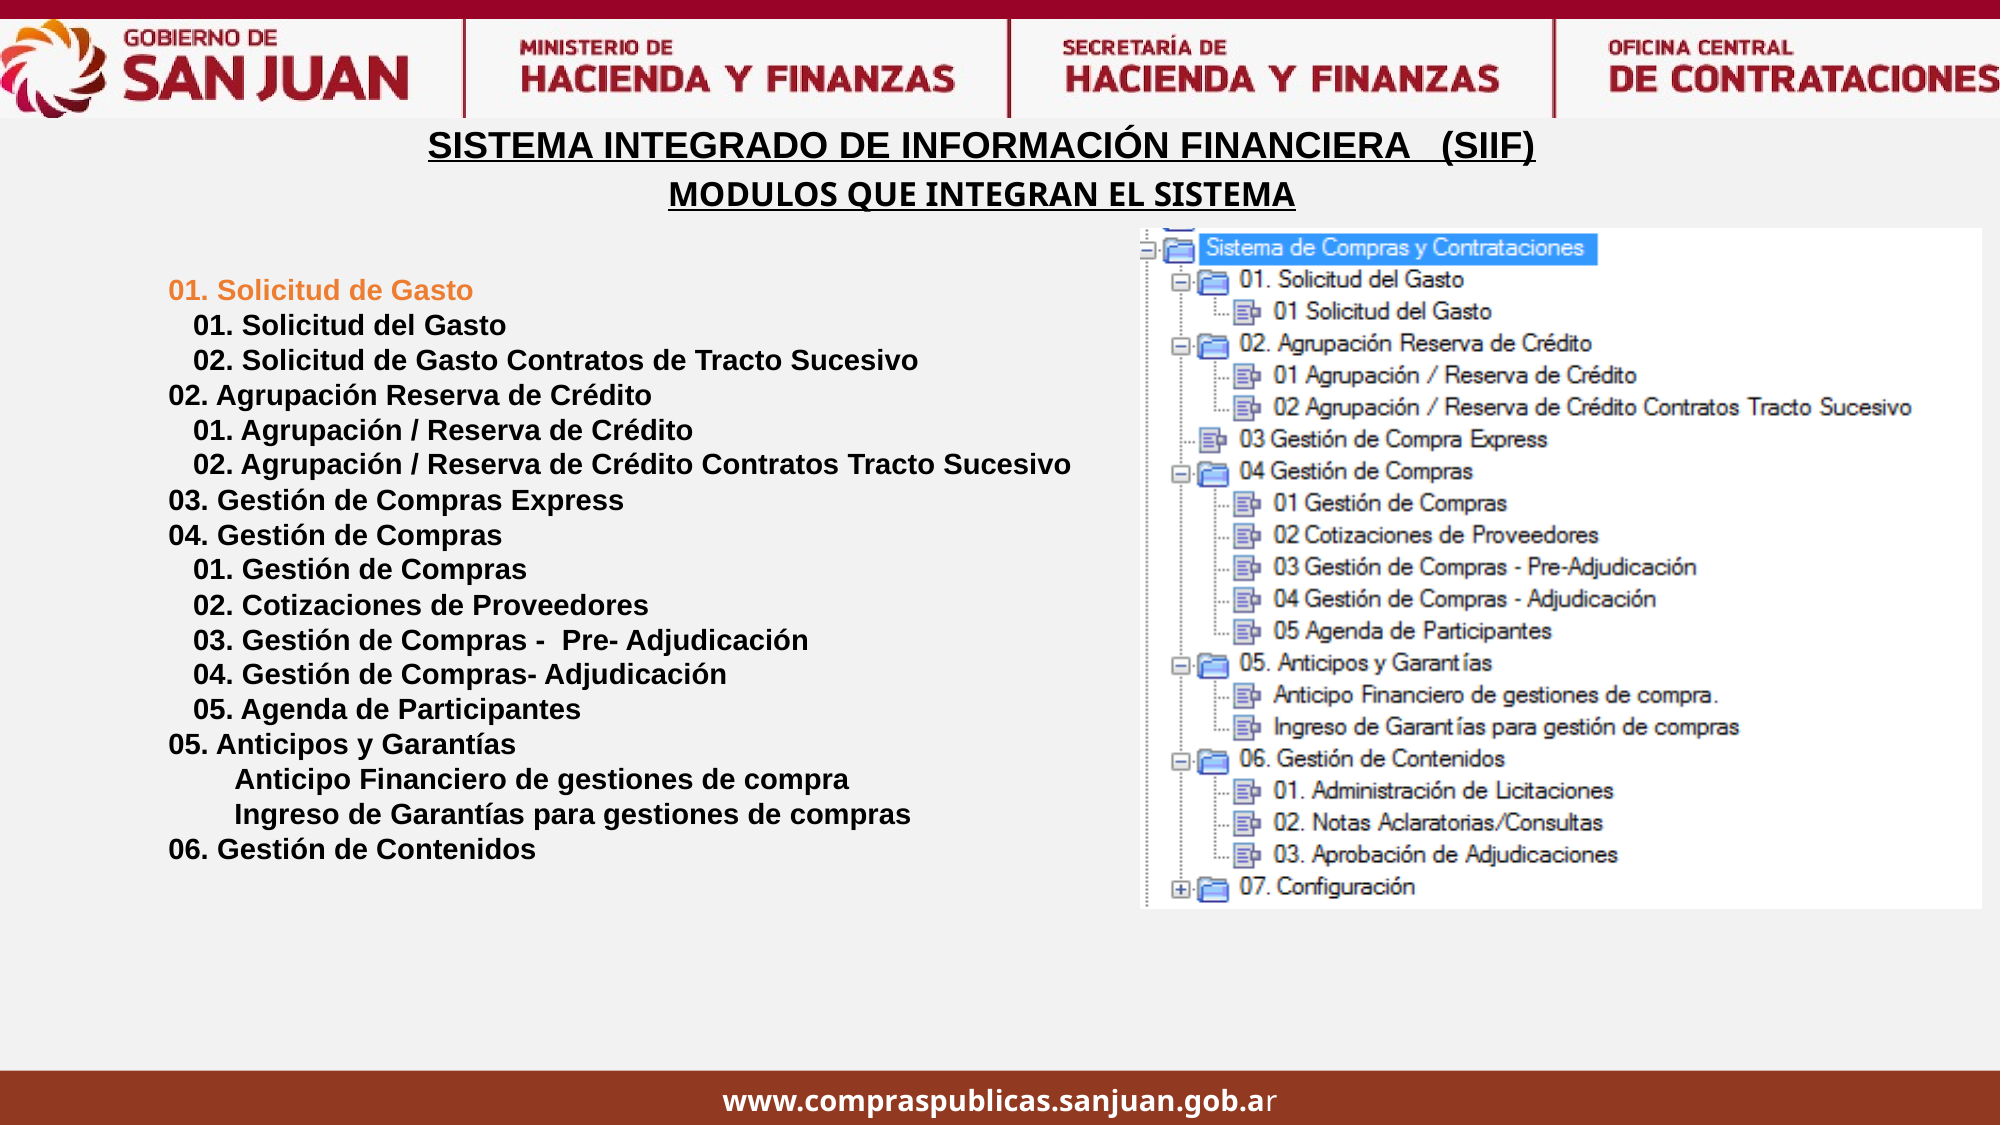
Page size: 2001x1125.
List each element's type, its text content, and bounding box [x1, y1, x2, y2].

text_box www.compraspublicas.sanjuan.gob.ar [0, 1070, 2000, 1125]
text_box SISTEMA INTEGRADO DE INFORMACIÓN FINANCIERA (SIIF) MODULOS QUE INTEGRAN EL SISTEMA [346, 130, 1618, 271]
picture [1140, 228, 1982, 910]
text_box [0, 0, 2000, 17]
picture [0, 19, 2000, 119]
text_box 01. Solicitud de Gasto 01. Solicitud del Gasto 02. Solicitud de Gasto Contratos de Tracto Sucesivo 02. Agrupación Reserva de Crédito 01. Agrupación / Reserva de Crédito 02. Agrupación / Reserva de Crédito Contratos Tracto Sucesivo 03. Gestión de Compras Express 04. Gestión de Compras 01. Gestión de Compras 02. Cotizaciones de Proveedores 03. Gestión de Compras - Pre- Adjudicación 04. Gestión de Compras- Adjudicación 05. Agenda de Participantes 05. Anticipos y Garantías Anticipo Financiero de gestiones de compra Ingreso de Garantías para gestiones de compras 06. Gestión de Contenidos [0, 203, 1195, 943]
